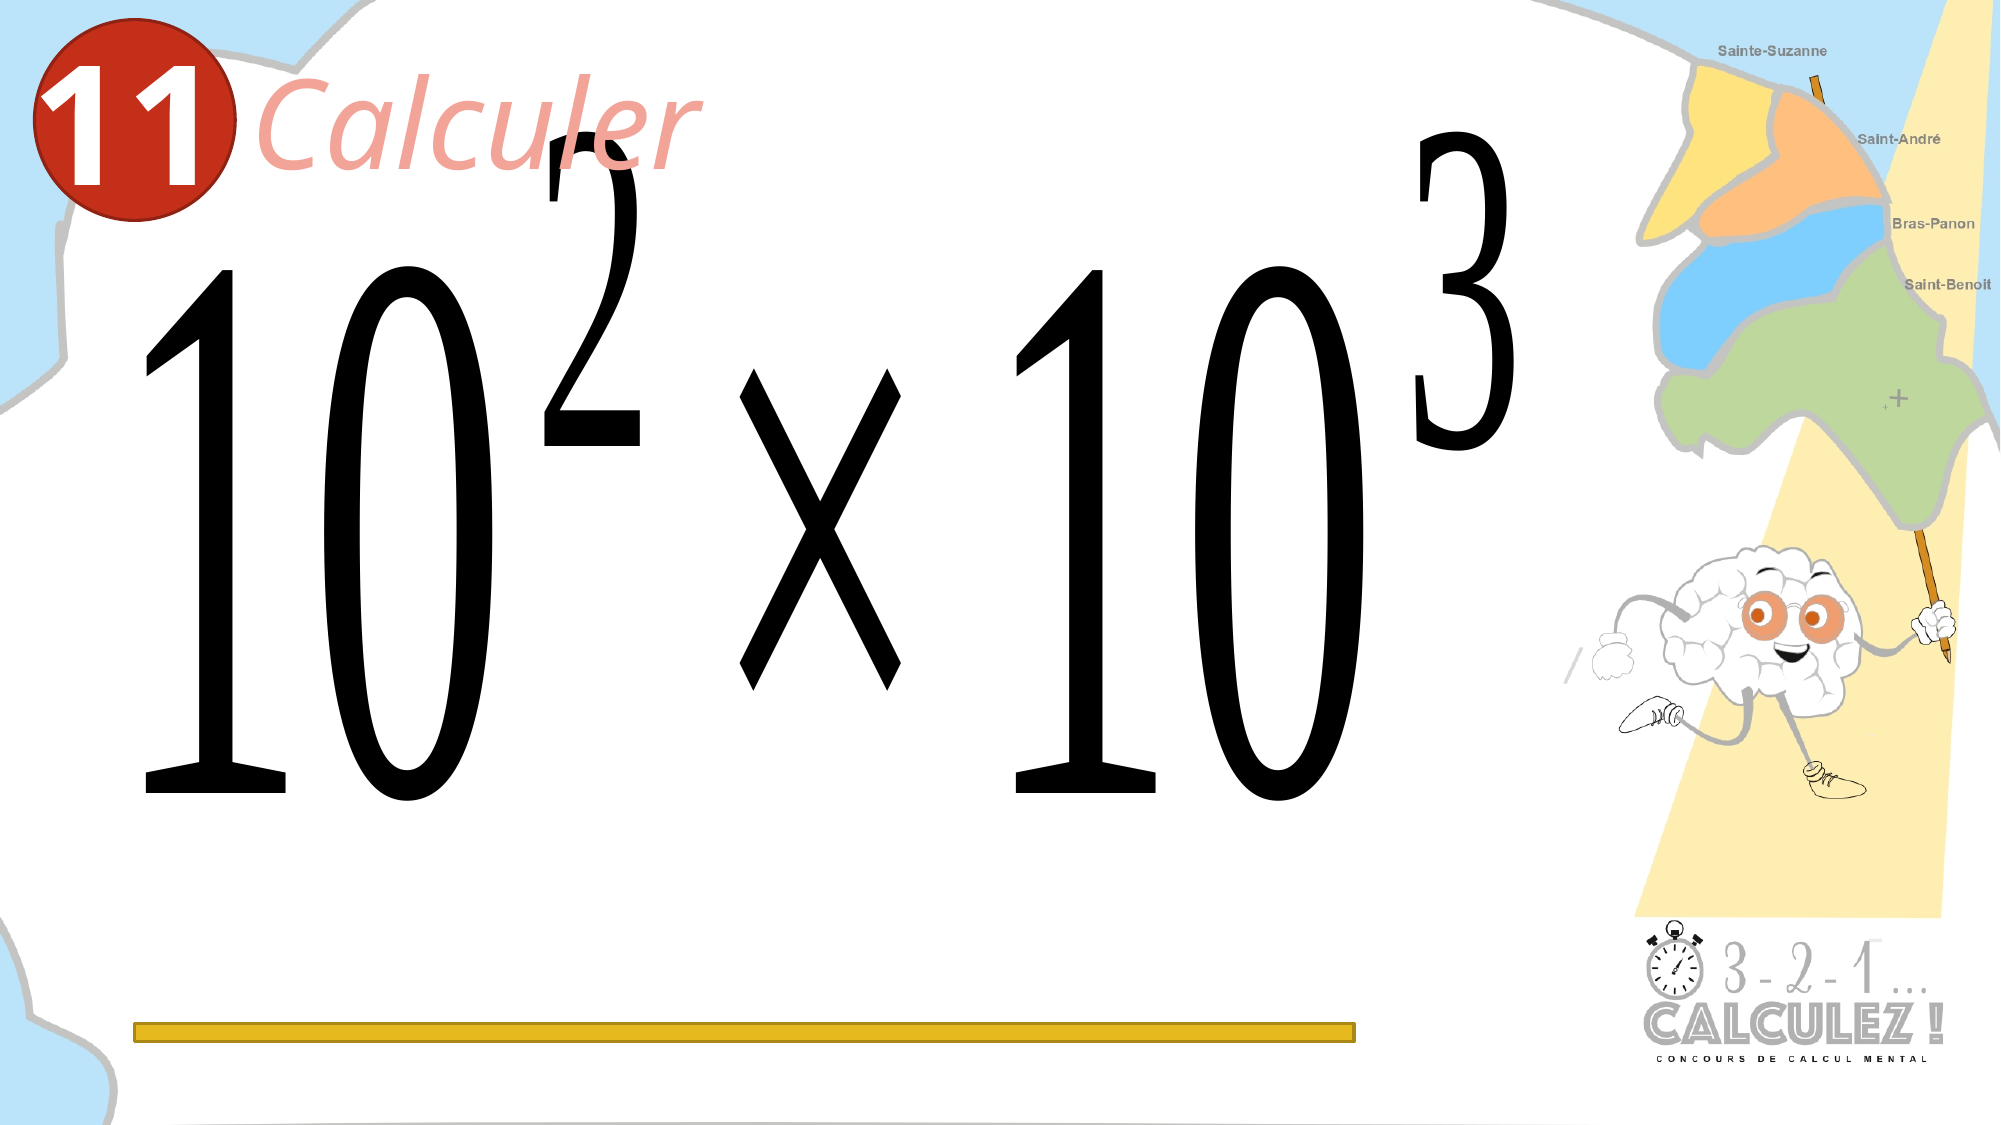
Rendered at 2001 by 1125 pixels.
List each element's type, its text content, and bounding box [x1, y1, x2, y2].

picture [0, 0, 2001, 1125]
text_box [133, 1022, 1356, 1043]
text_box 11 [16, 11, 238, 227]
text_box Calculer [235, 36, 717, 202]
